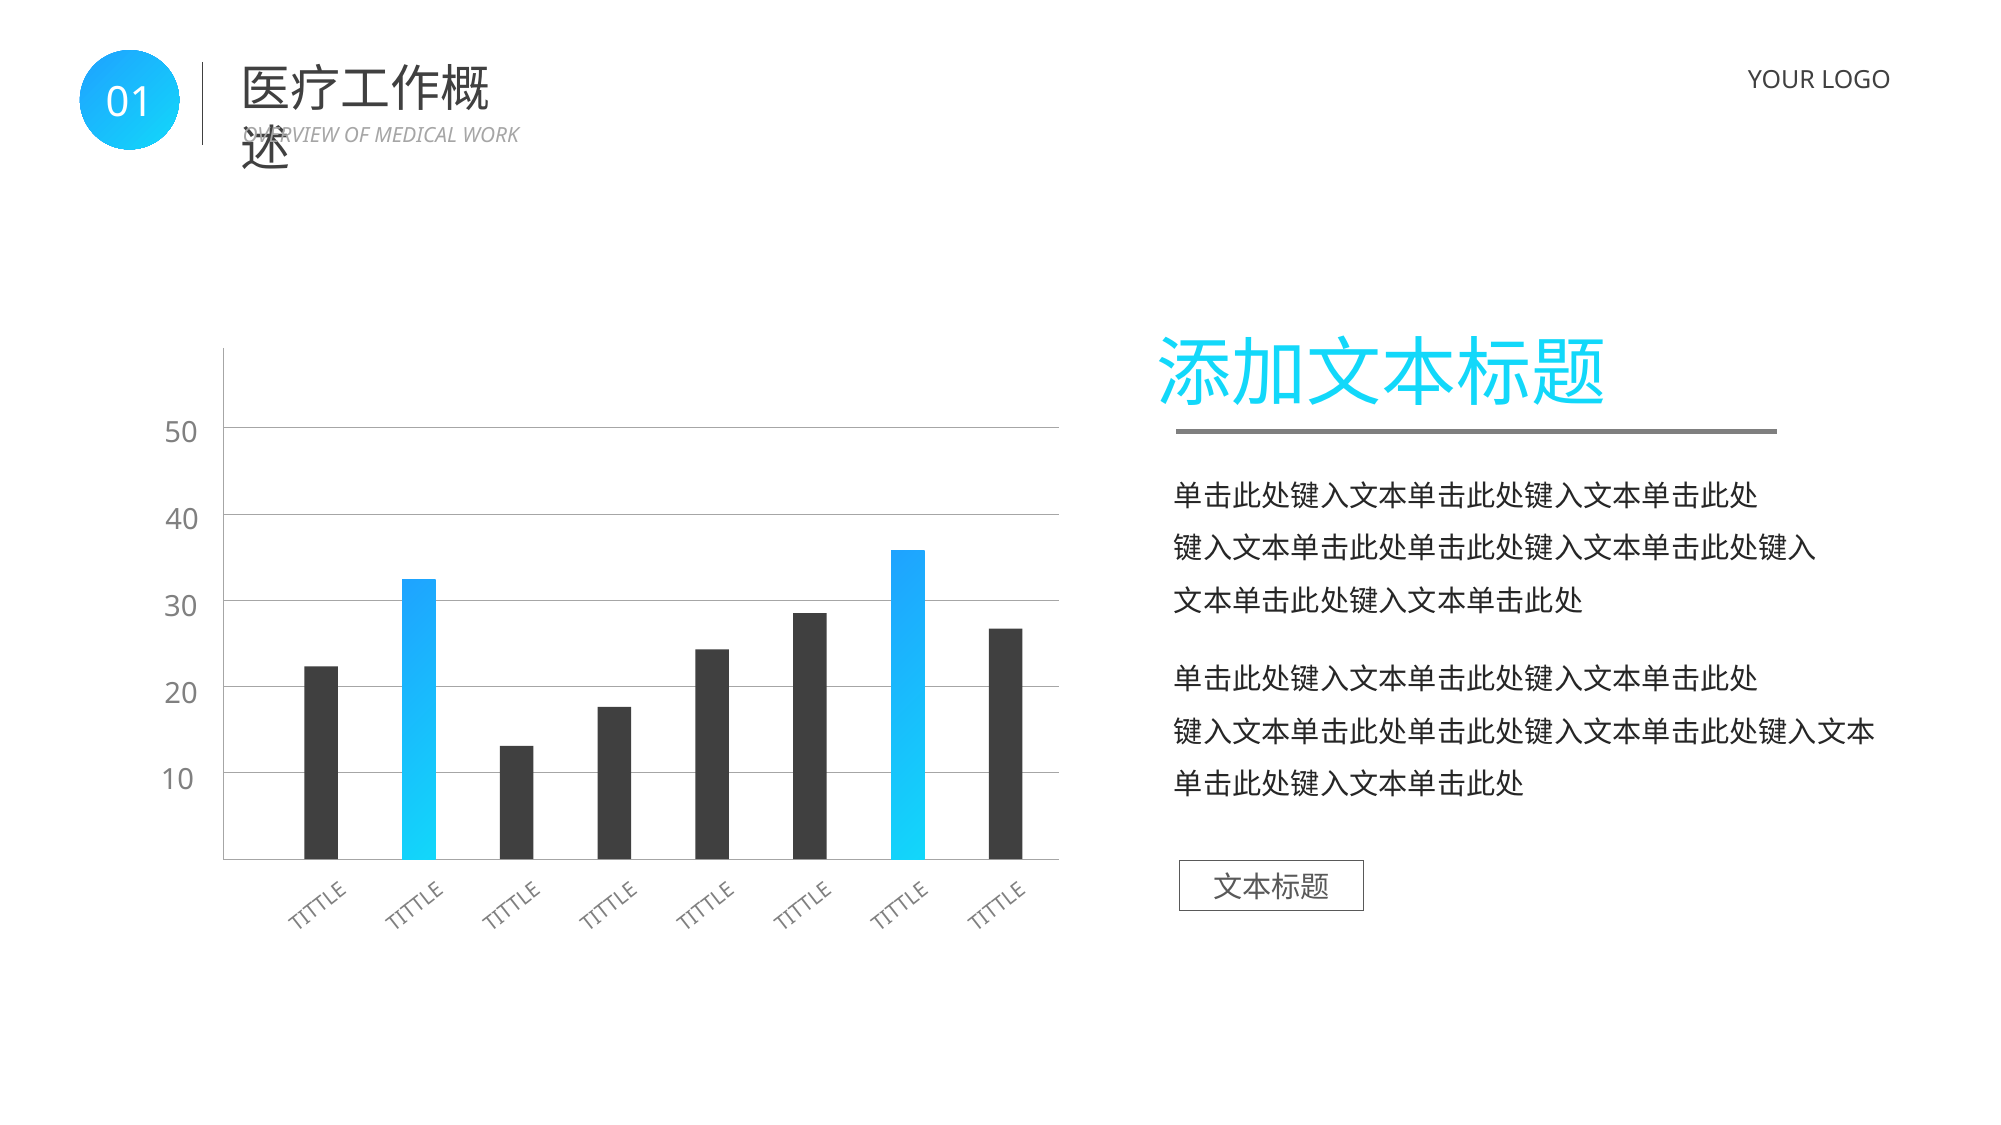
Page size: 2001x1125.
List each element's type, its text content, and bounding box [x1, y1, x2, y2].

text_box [77, 48, 660, 155]
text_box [153, 347, 1059, 927]
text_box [1157, 317, 1919, 912]
text_box YOUR LOGO [1733, 55, 1947, 101]
